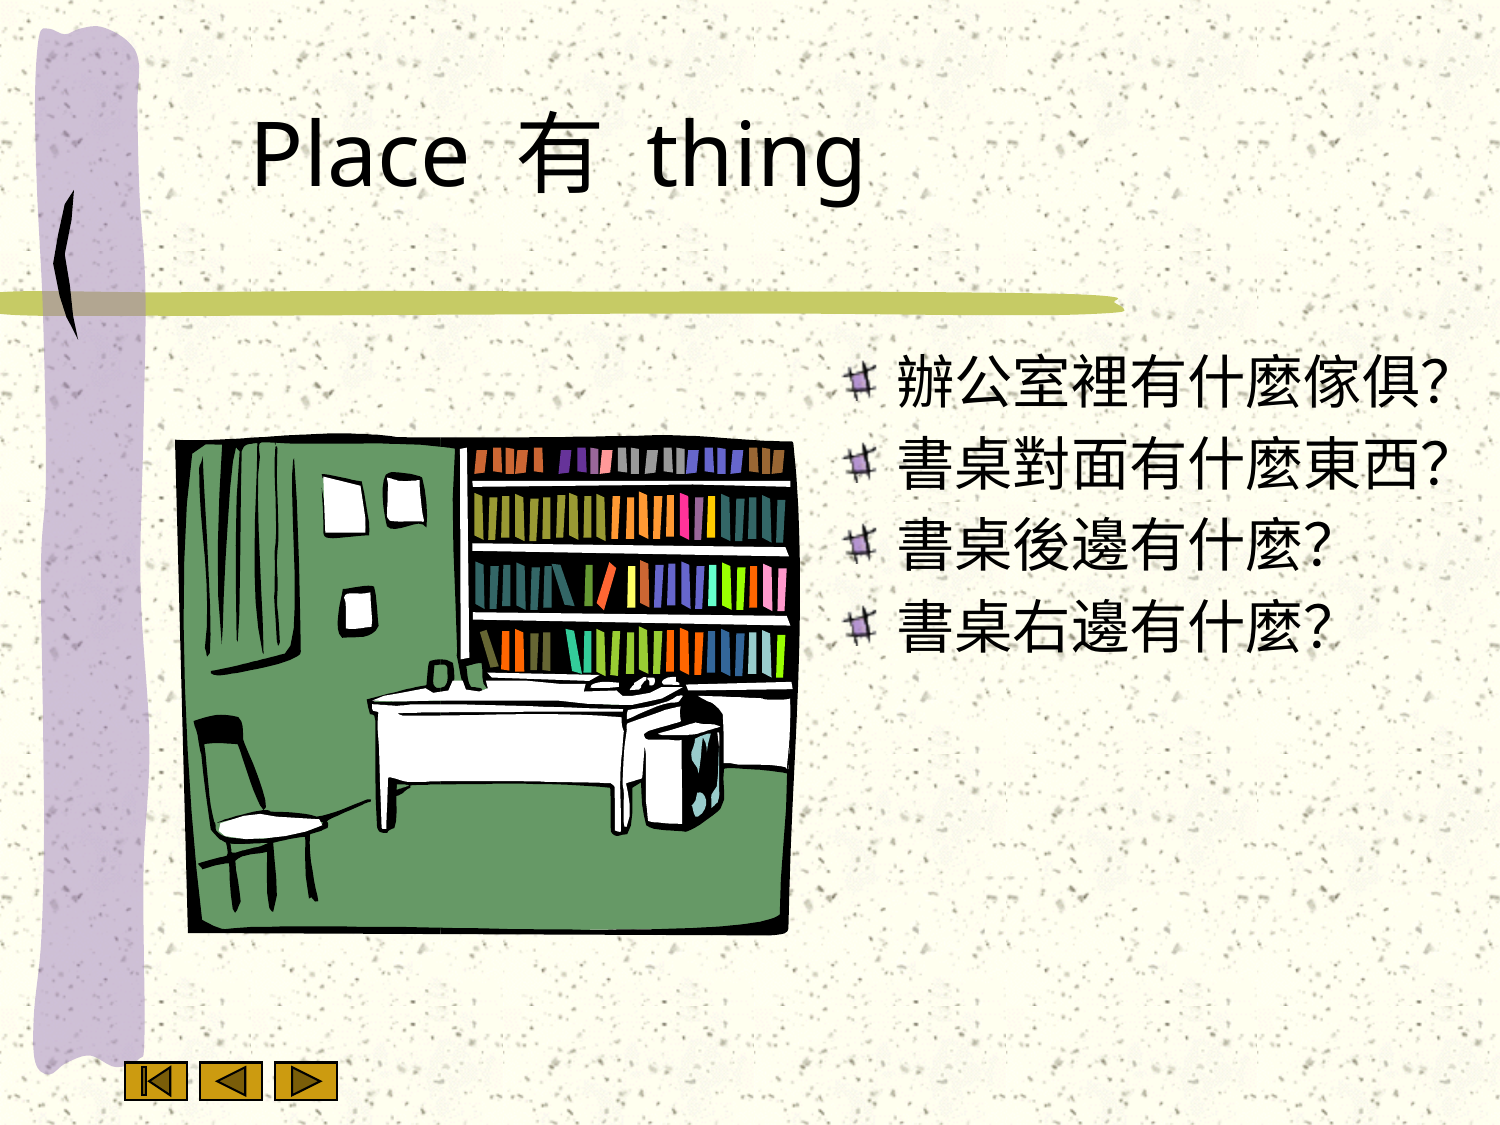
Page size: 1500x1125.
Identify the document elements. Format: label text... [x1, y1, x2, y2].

picture [0, 0, 1500, 1125]
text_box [174, 412, 801, 938]
list 辦公室裡有什麼傢俱？ 書桌對面有什麼東西？ 書桌後邊有什麼？ 書桌右邊有什麼？ [824, 337, 1451, 1013]
title Place 有 thing [84, 89, 1496, 213]
